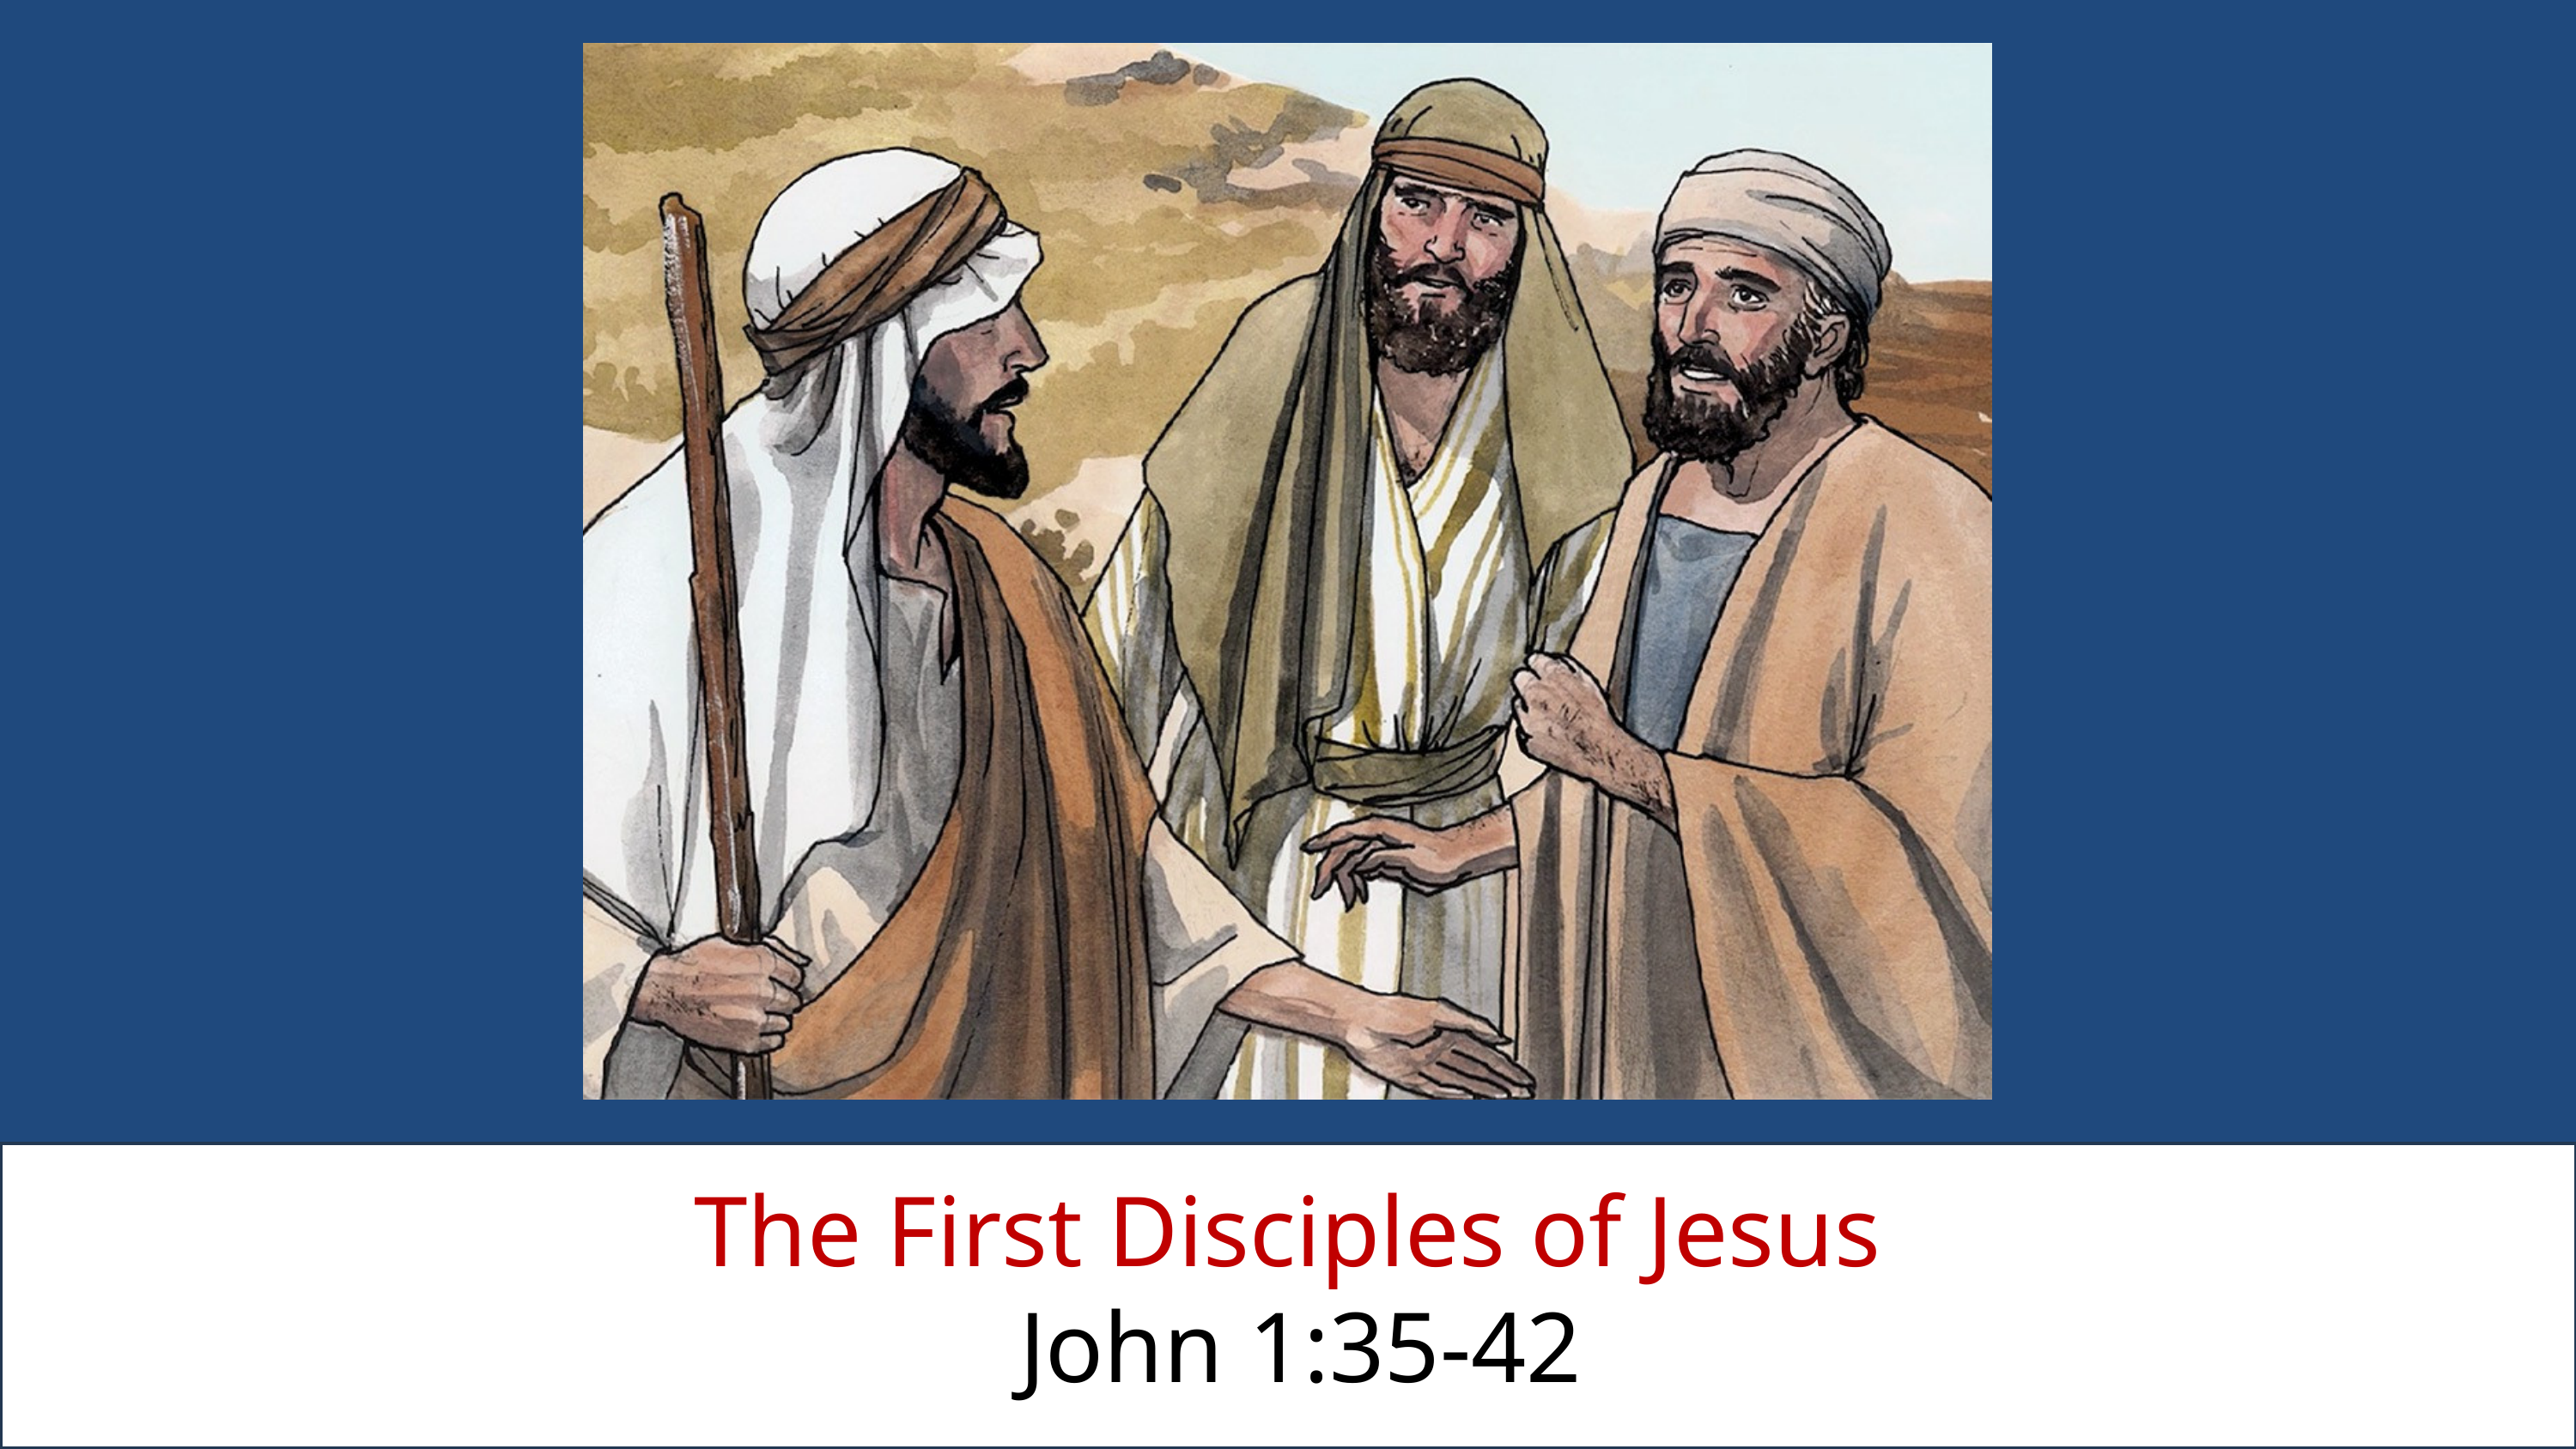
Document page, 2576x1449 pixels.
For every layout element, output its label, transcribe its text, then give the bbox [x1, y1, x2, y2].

text_box The First Disciples of Jesus John 1:35-42 [488, 1170, 2088, 1403]
picture [583, 43, 1993, 1100]
text_box [0, 1142, 2576, 1449]
